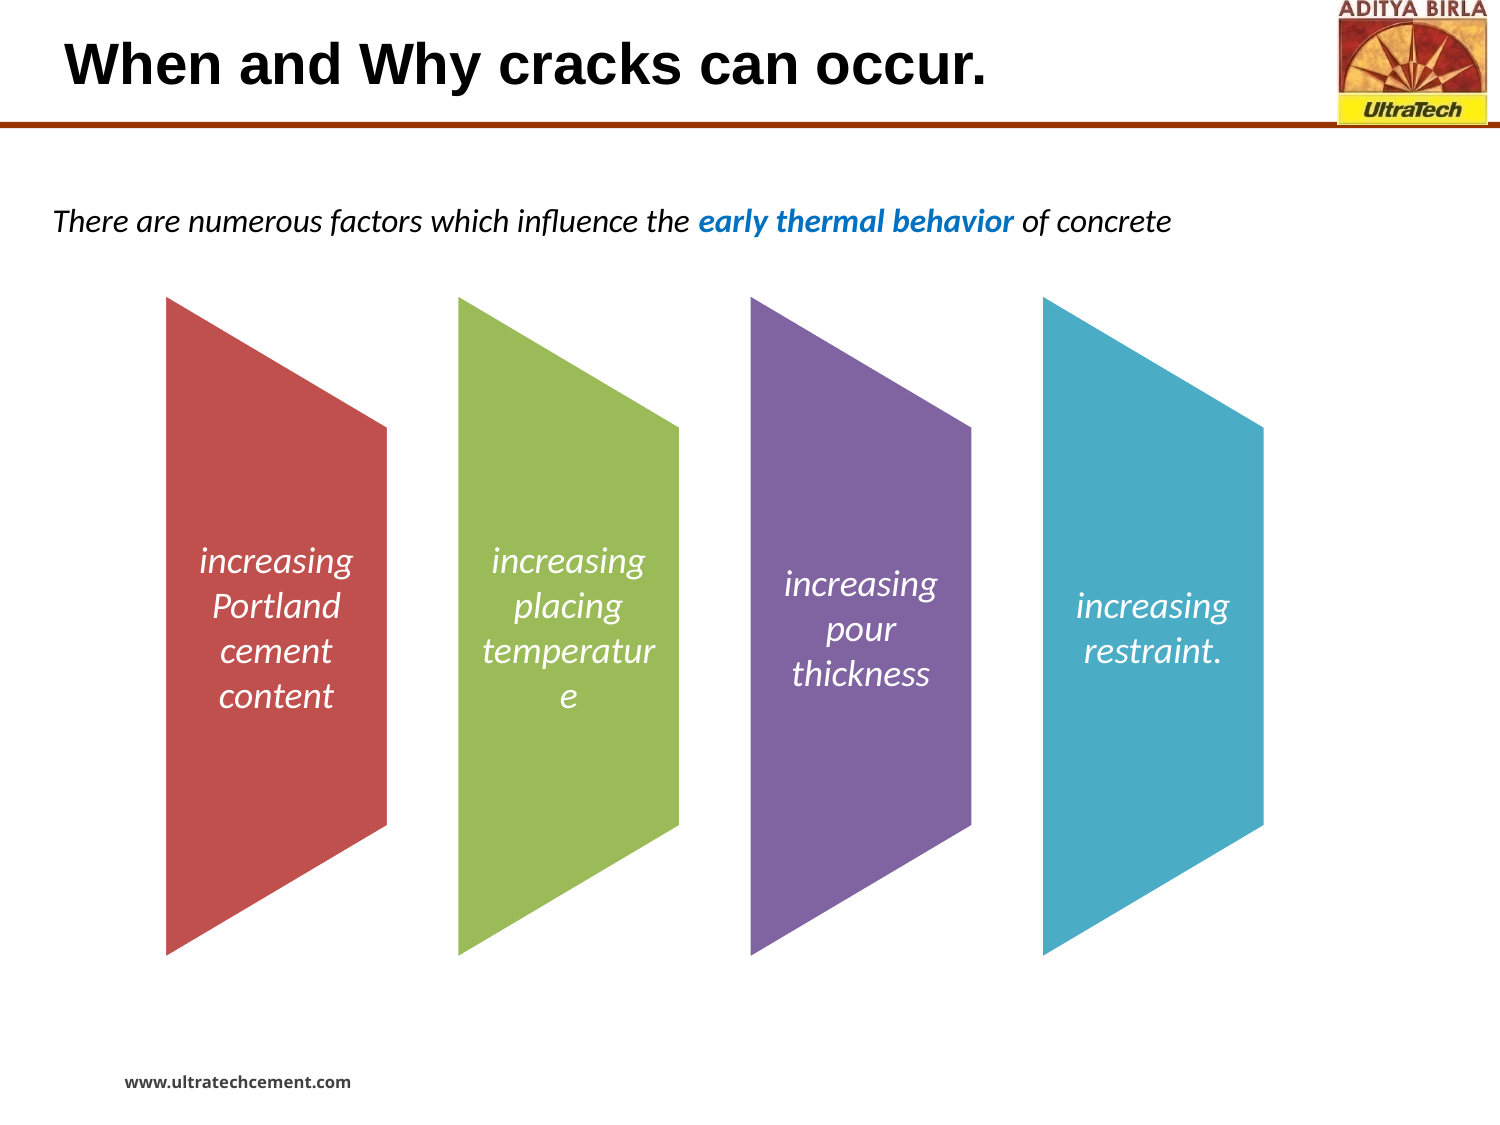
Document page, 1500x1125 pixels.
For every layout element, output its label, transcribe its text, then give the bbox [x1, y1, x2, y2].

text_box There are numerous factors which influence the early thermal behavior of concrete [37, 112, 1463, 332]
picture [1337, 0, 1488, 125]
text_box When and Why cracks can occur. [49, 18, 1263, 104]
text_box [37, 12, 1388, 112]
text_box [163, 292, 1266, 960]
